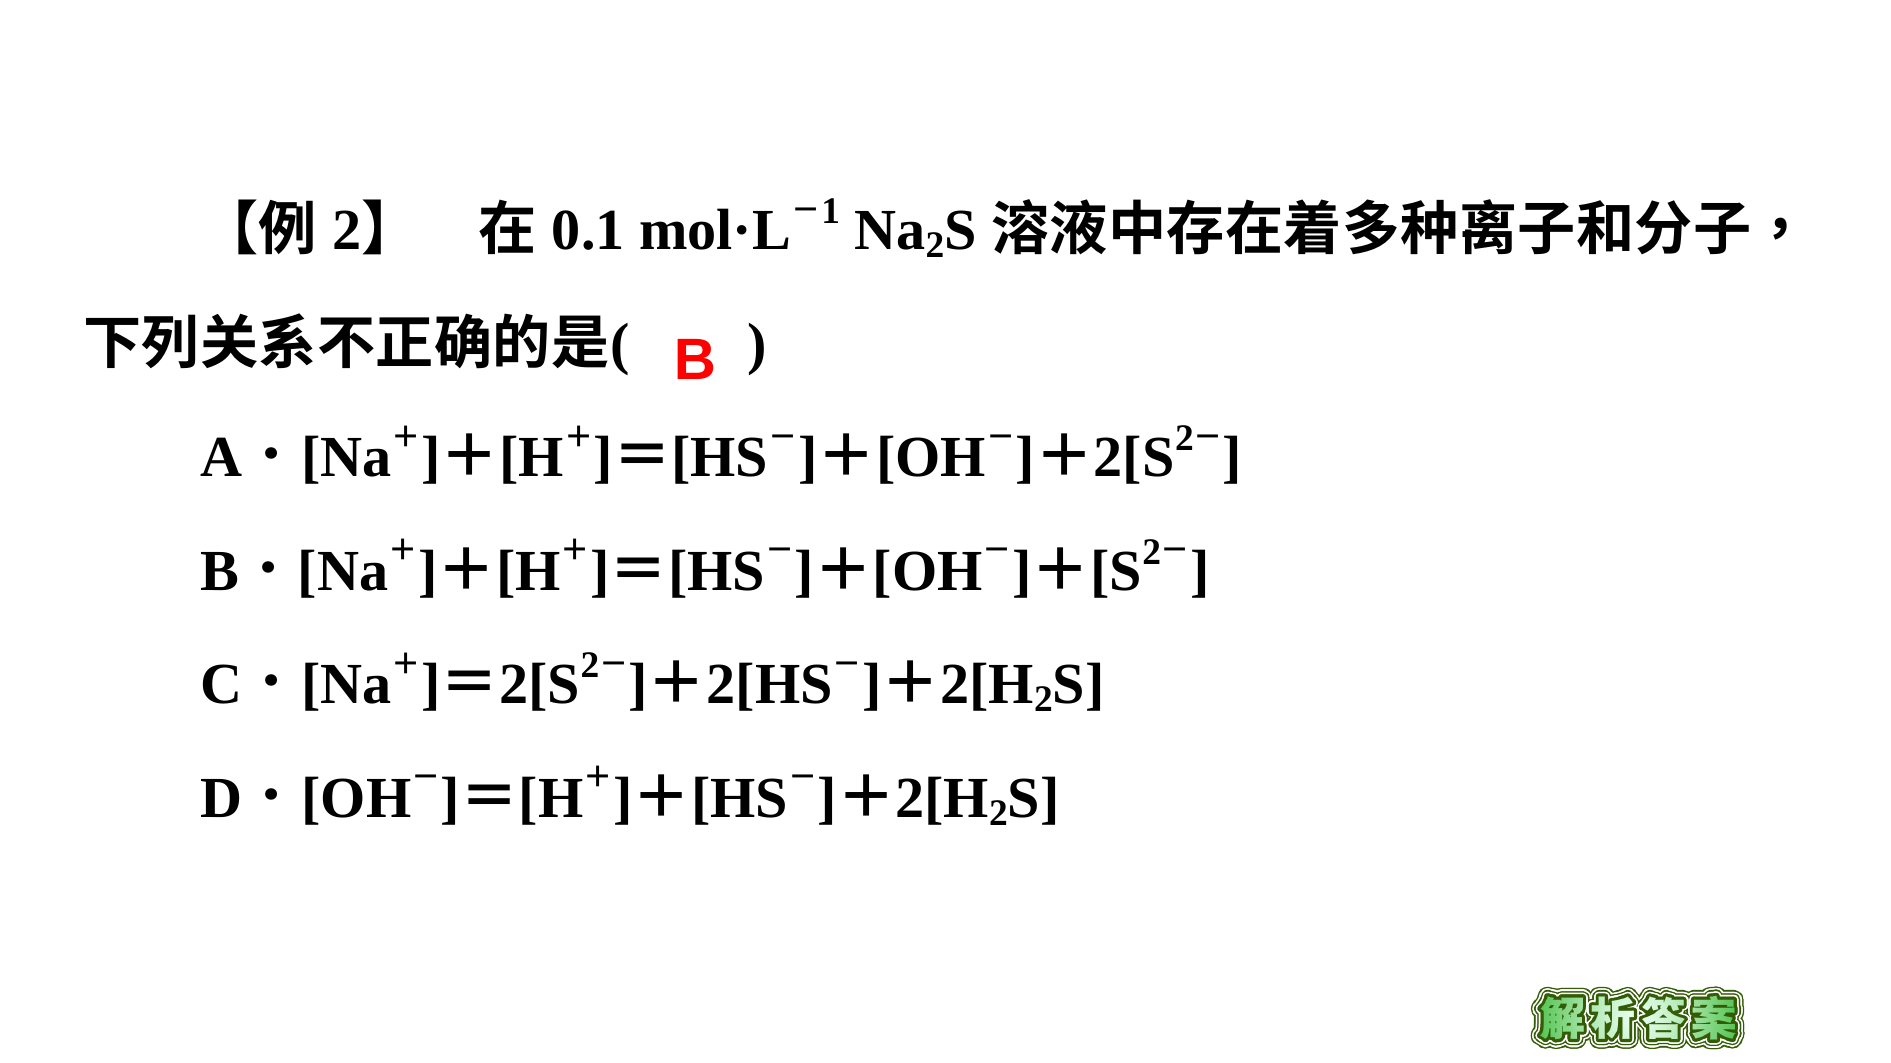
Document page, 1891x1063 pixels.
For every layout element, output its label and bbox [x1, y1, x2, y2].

picture [1529, 985, 1746, 1052]
text_box [83, 191, 1807, 872]
